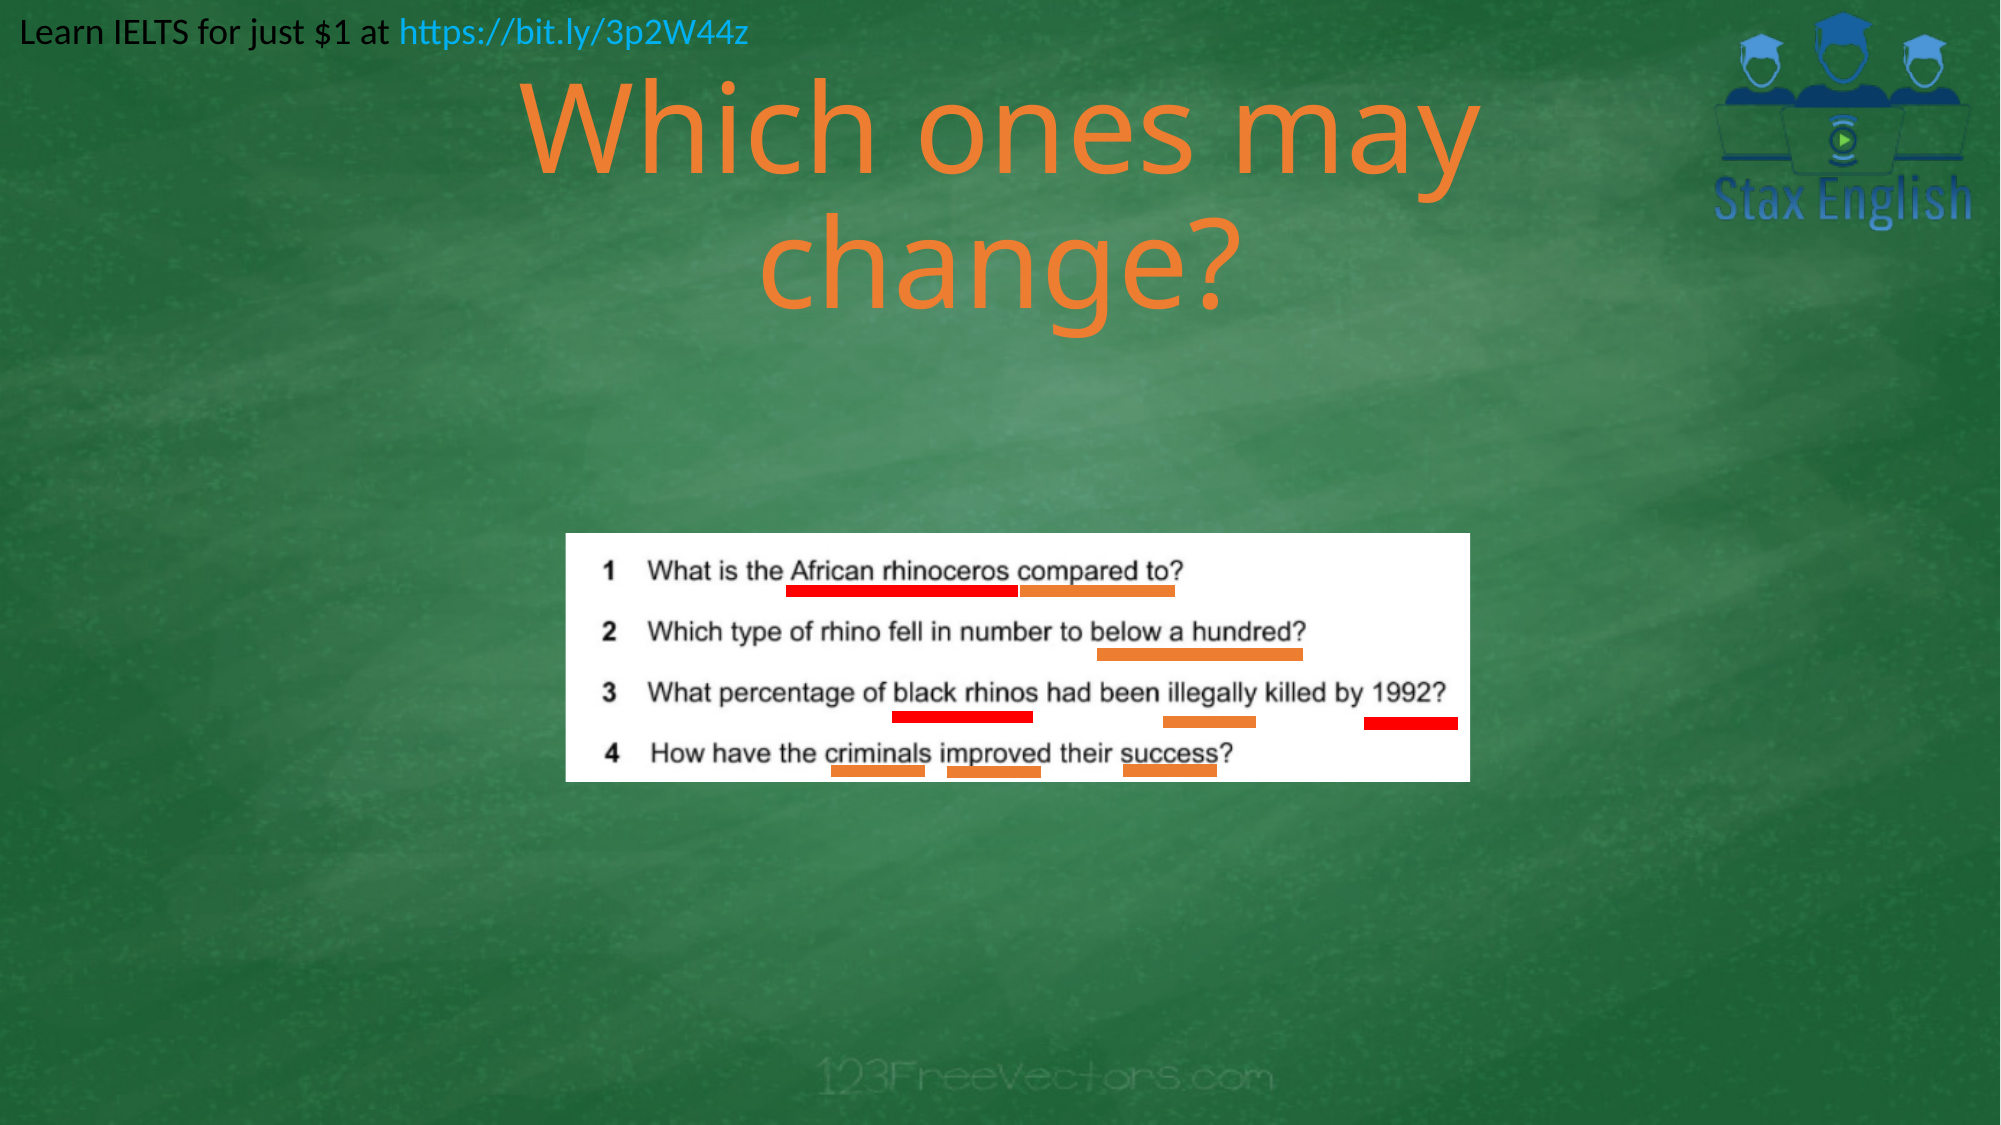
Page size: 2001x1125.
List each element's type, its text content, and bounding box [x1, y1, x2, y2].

title Which ones may change? [249, 0, 1750, 344]
picture [0, 0, 2001, 1125]
text_box Learn IELTS for just $1 at https://bit.ly/3p2W44z [4, 0, 765, 60]
